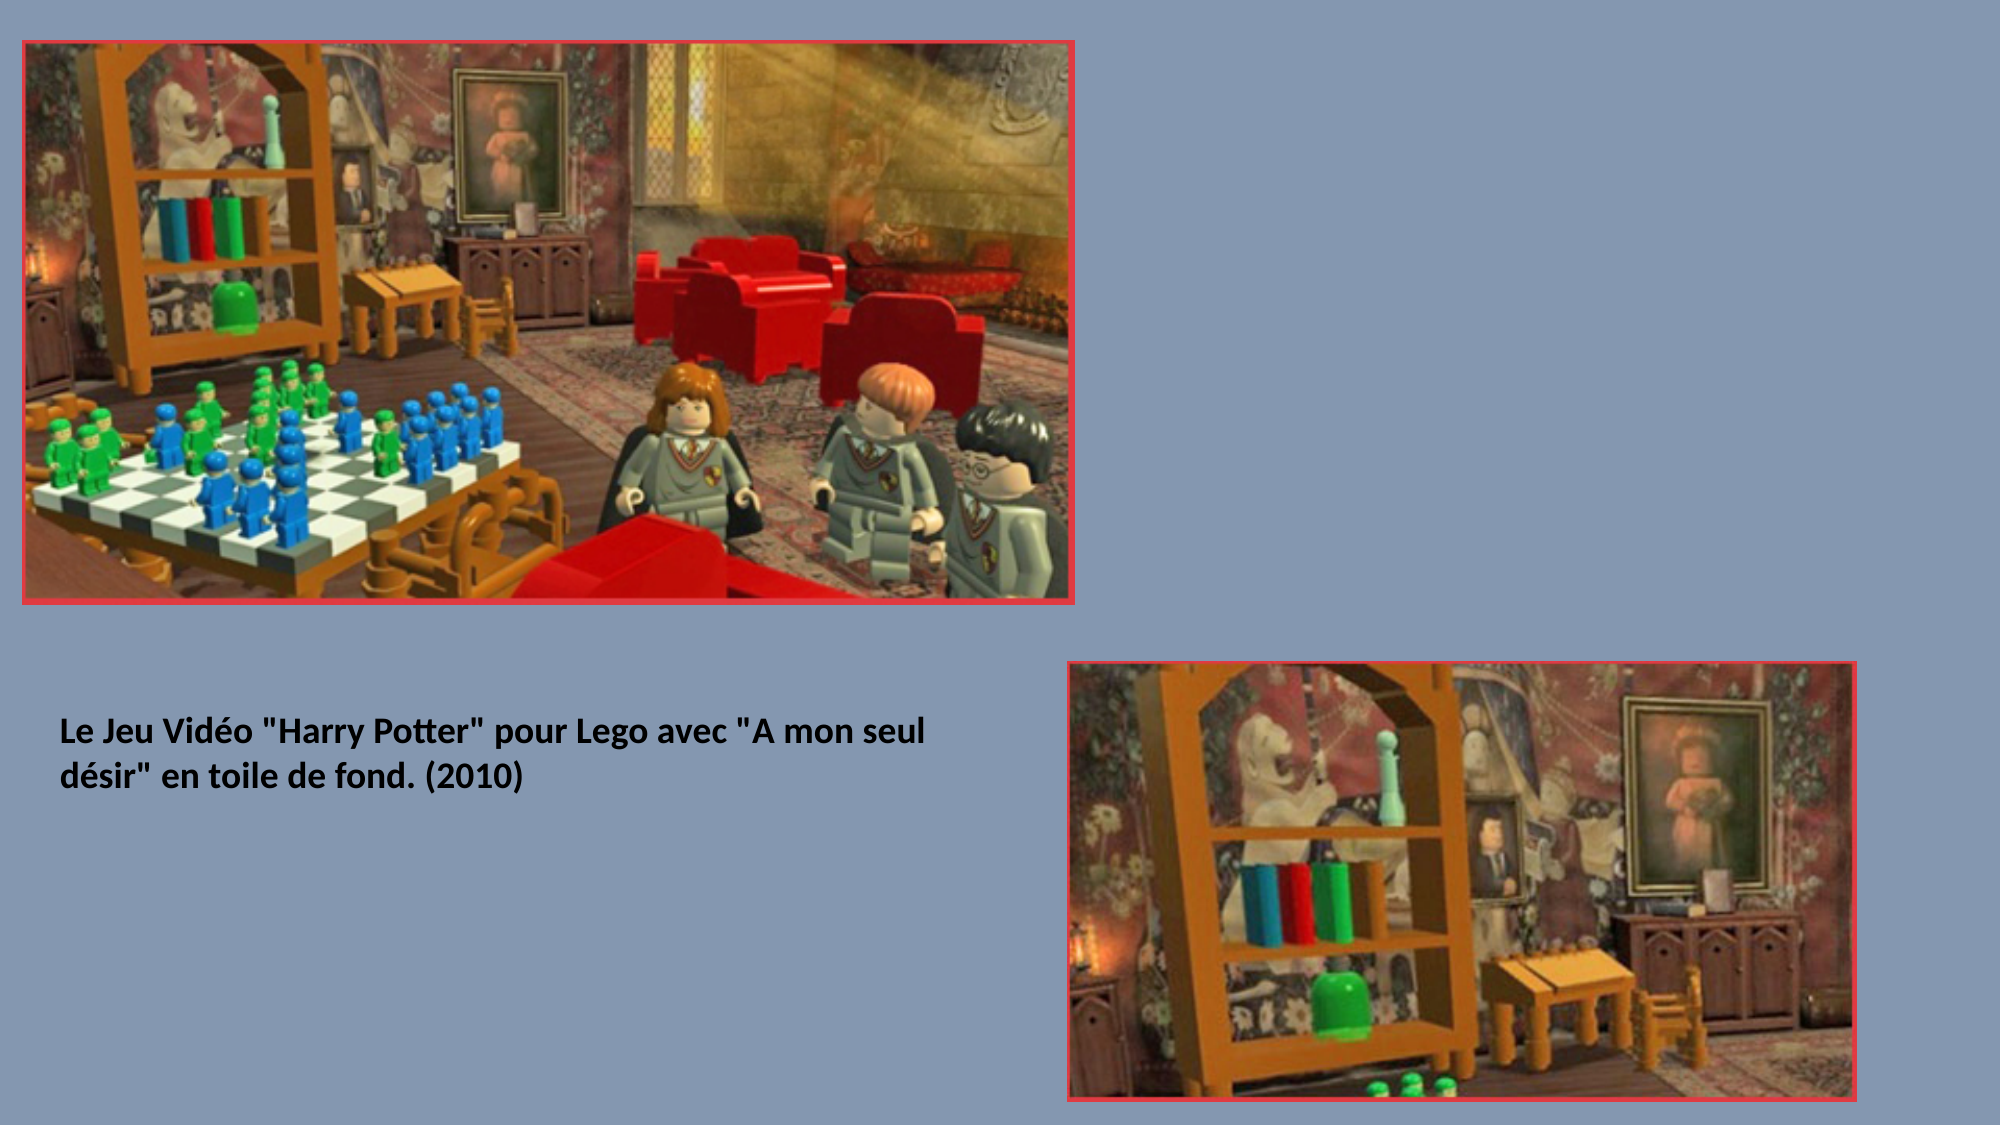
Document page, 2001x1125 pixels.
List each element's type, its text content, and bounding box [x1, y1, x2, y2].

picture [22, 40, 1075, 605]
picture [1067, 661, 1857, 1103]
text_box Le Jeu Vidéo "Harry Potter" pour Lego avec "A mon seul désir" en toile de fond. (2010) [45, 698, 950, 804]
